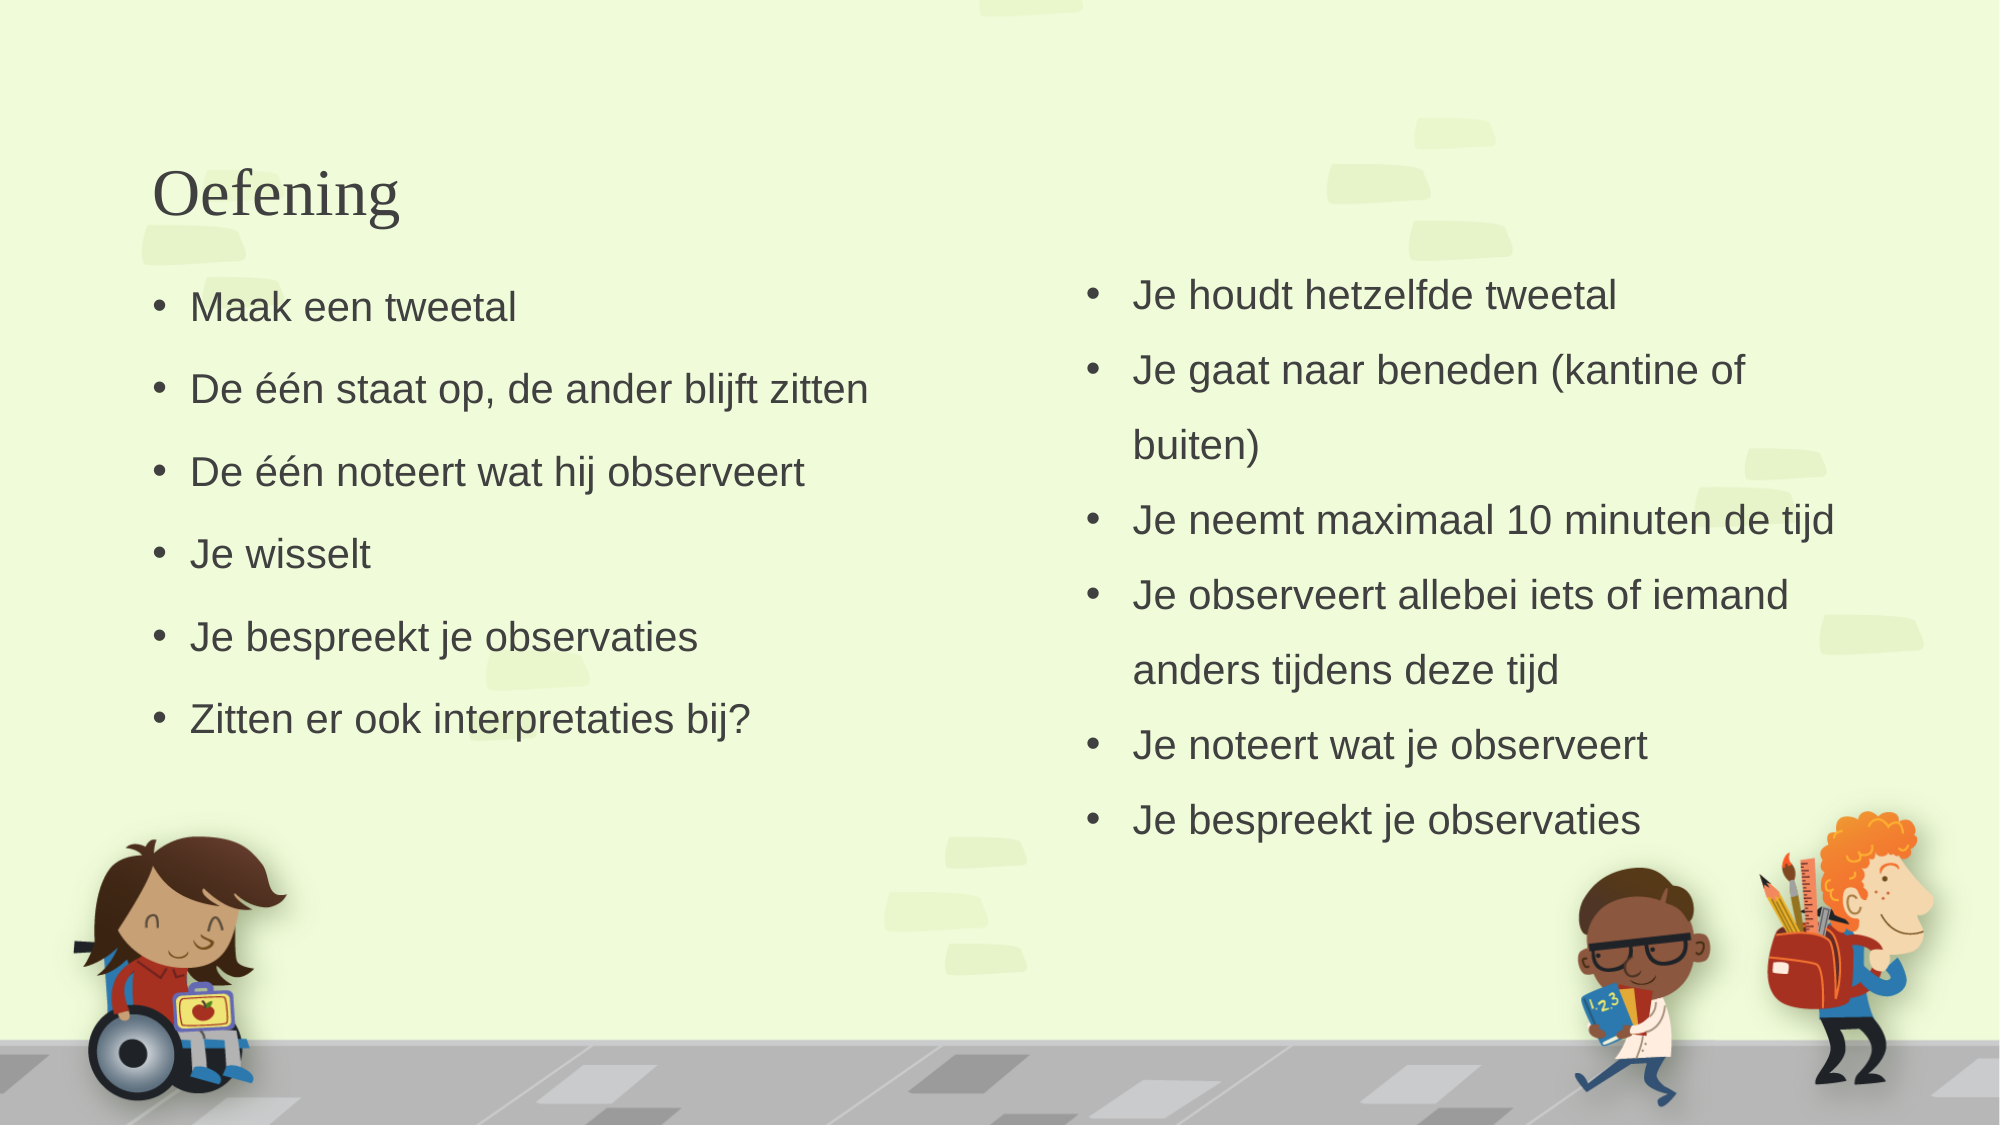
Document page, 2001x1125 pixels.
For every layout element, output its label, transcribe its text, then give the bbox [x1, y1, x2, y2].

title Oefening [137, 59, 1750, 238]
picture [0, 0, 2000, 1125]
text_box Je houdt hetzelfde tweetal Je gaat naar beneden (kantine of buiten) Je neemt maximaal 10 minuten de tijd Je observeert allebei iets of iemand anders tijdens deze tijd Je noteert wat je observeert Je bespreekt je observaties [1071, 235, 1863, 851]
list Maak een tweetal De één staat op, de ander blijft zitten De één noteert wat hij observeert Je wisselt Je bespreekt je observaties Zitten er ook interpretaties bij? [137, 277, 1071, 848]
